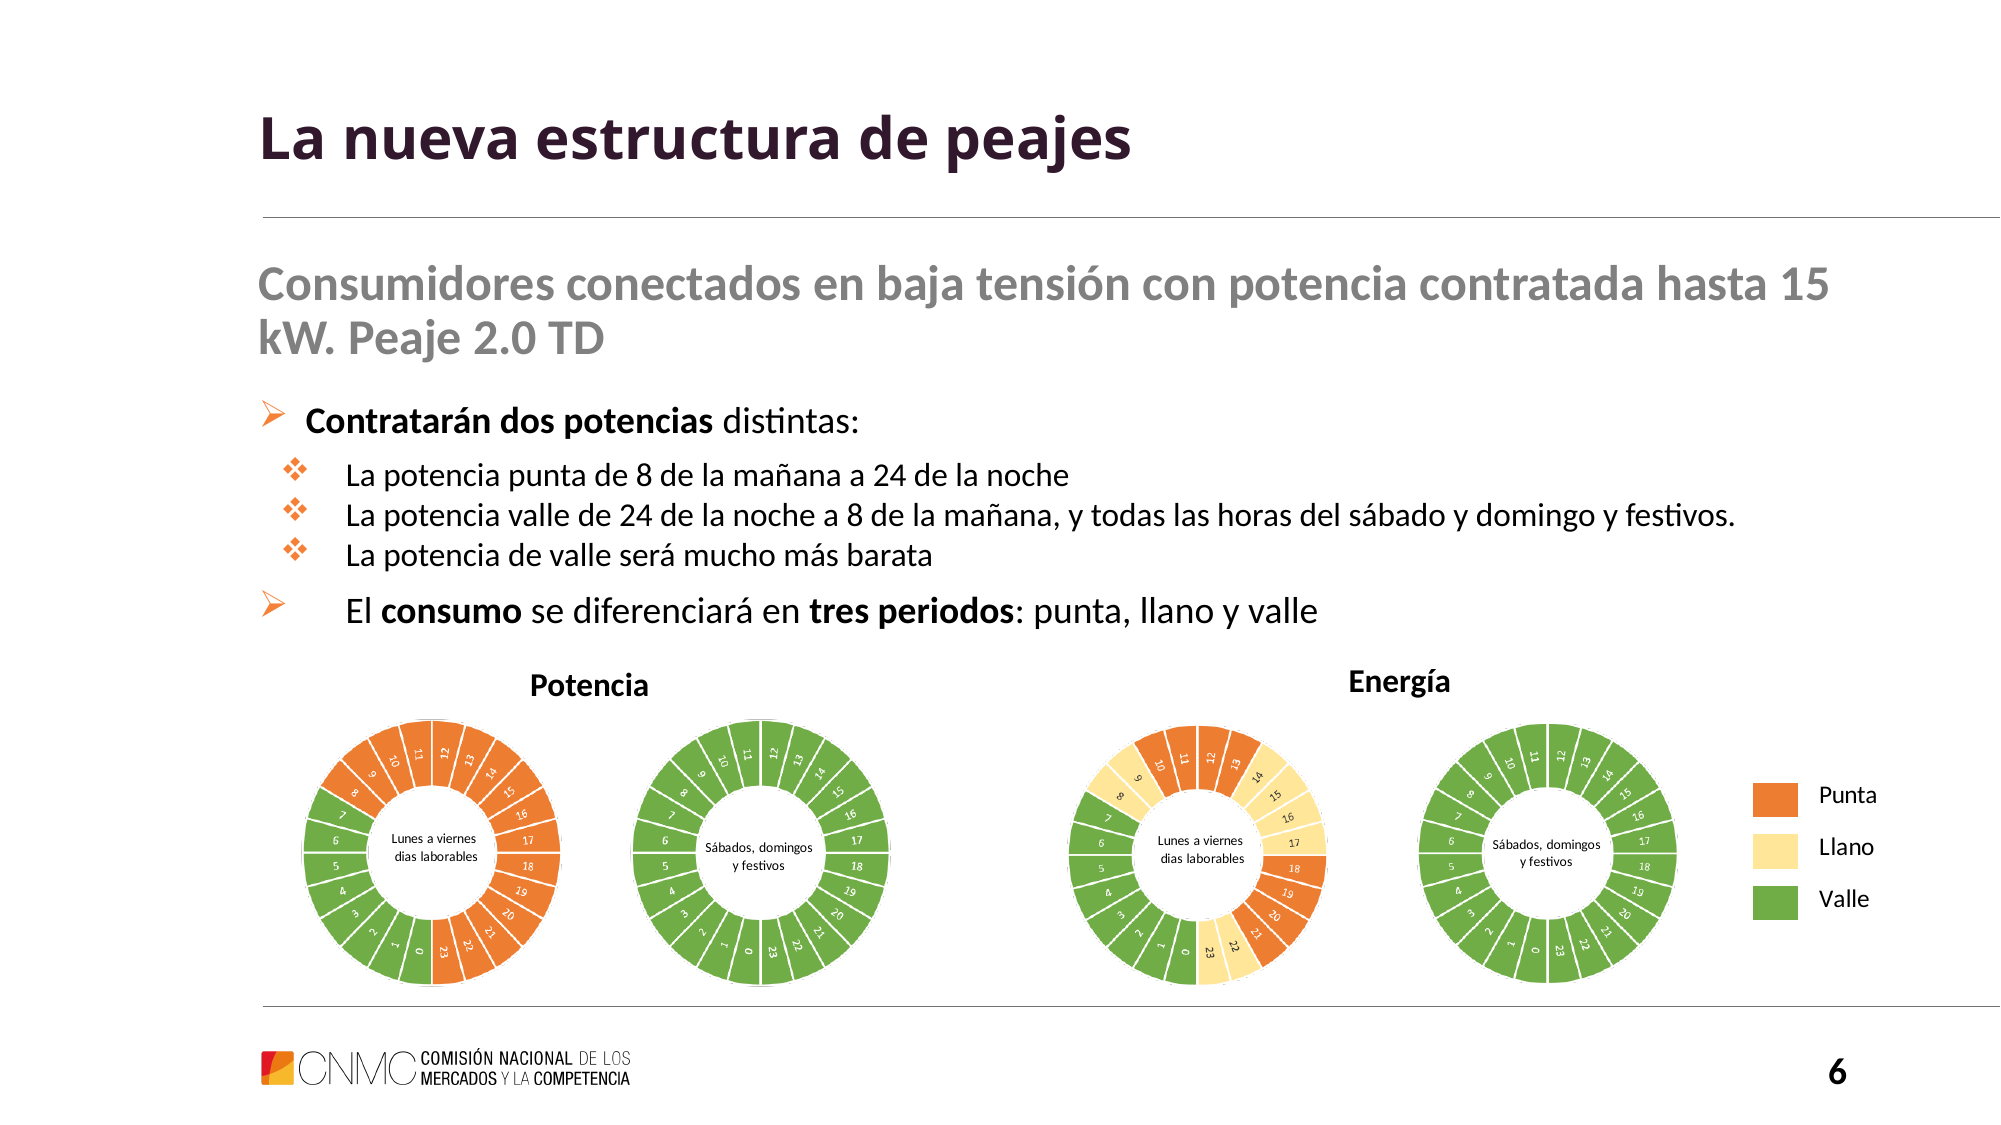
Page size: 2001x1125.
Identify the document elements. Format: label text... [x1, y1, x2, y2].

picture [1048, 715, 1696, 993]
picture [283, 712, 908, 993]
text_box Potencia [515, 656, 665, 711]
list Consumidores conectados en baja tensión con potencia contratada hasta 15 kW. Peaje 2.0 TD [244, 249, 1863, 333]
picture [1751, 781, 1945, 922]
picture [259, 1048, 632, 1085]
text_box Energía [1333, 652, 1467, 707]
title La nueva estructura de peajes [244, 101, 1863, 226]
list Contratarán dos potencias distintas: La potencia punta de 8 de la mañana a 24 de la noche La potencia valle de 24 de la noche a 8 de la mañana, y todas las horas del sábado y domingo y festivos. La potencia de valle será mucho más barata El consumo se diferenciará en tres periodos: punta, llano y valle [244, 388, 1863, 982]
slide_number 6 [1756, 1039, 1863, 1100]
